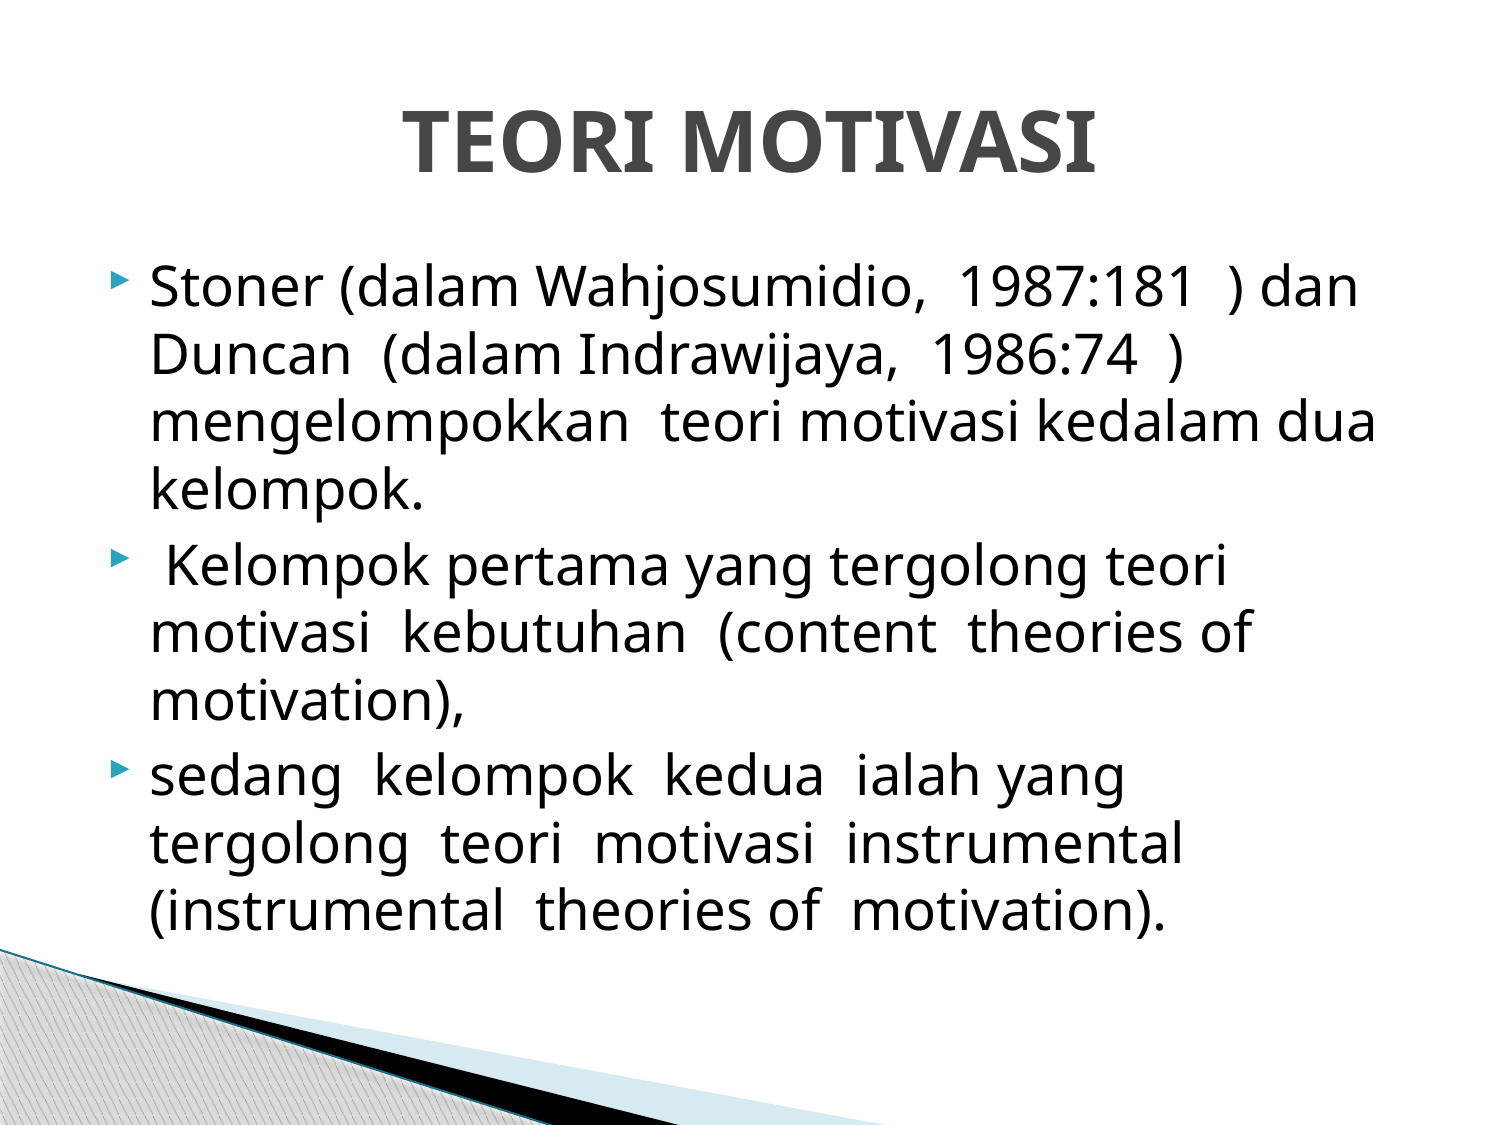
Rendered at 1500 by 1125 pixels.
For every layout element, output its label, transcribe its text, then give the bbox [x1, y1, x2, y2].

list Stoner (dalam Wahjosumidio, 1987:181 ) dan Duncan (dalam Indrawijaya, 1986:74 ) mengelompokkan teori motivasi kedalam dua kelompok. Kelompok pertama yang tergolong teori motivasi kebutuhan (content theories of motivation), sedang kelompok kedua ialah yang tergolong teori motivasi instrumental (instrumental theories of motivation). [75, 243, 1425, 986]
title TEORI MOTIVASI [75, 45, 1425, 233]
